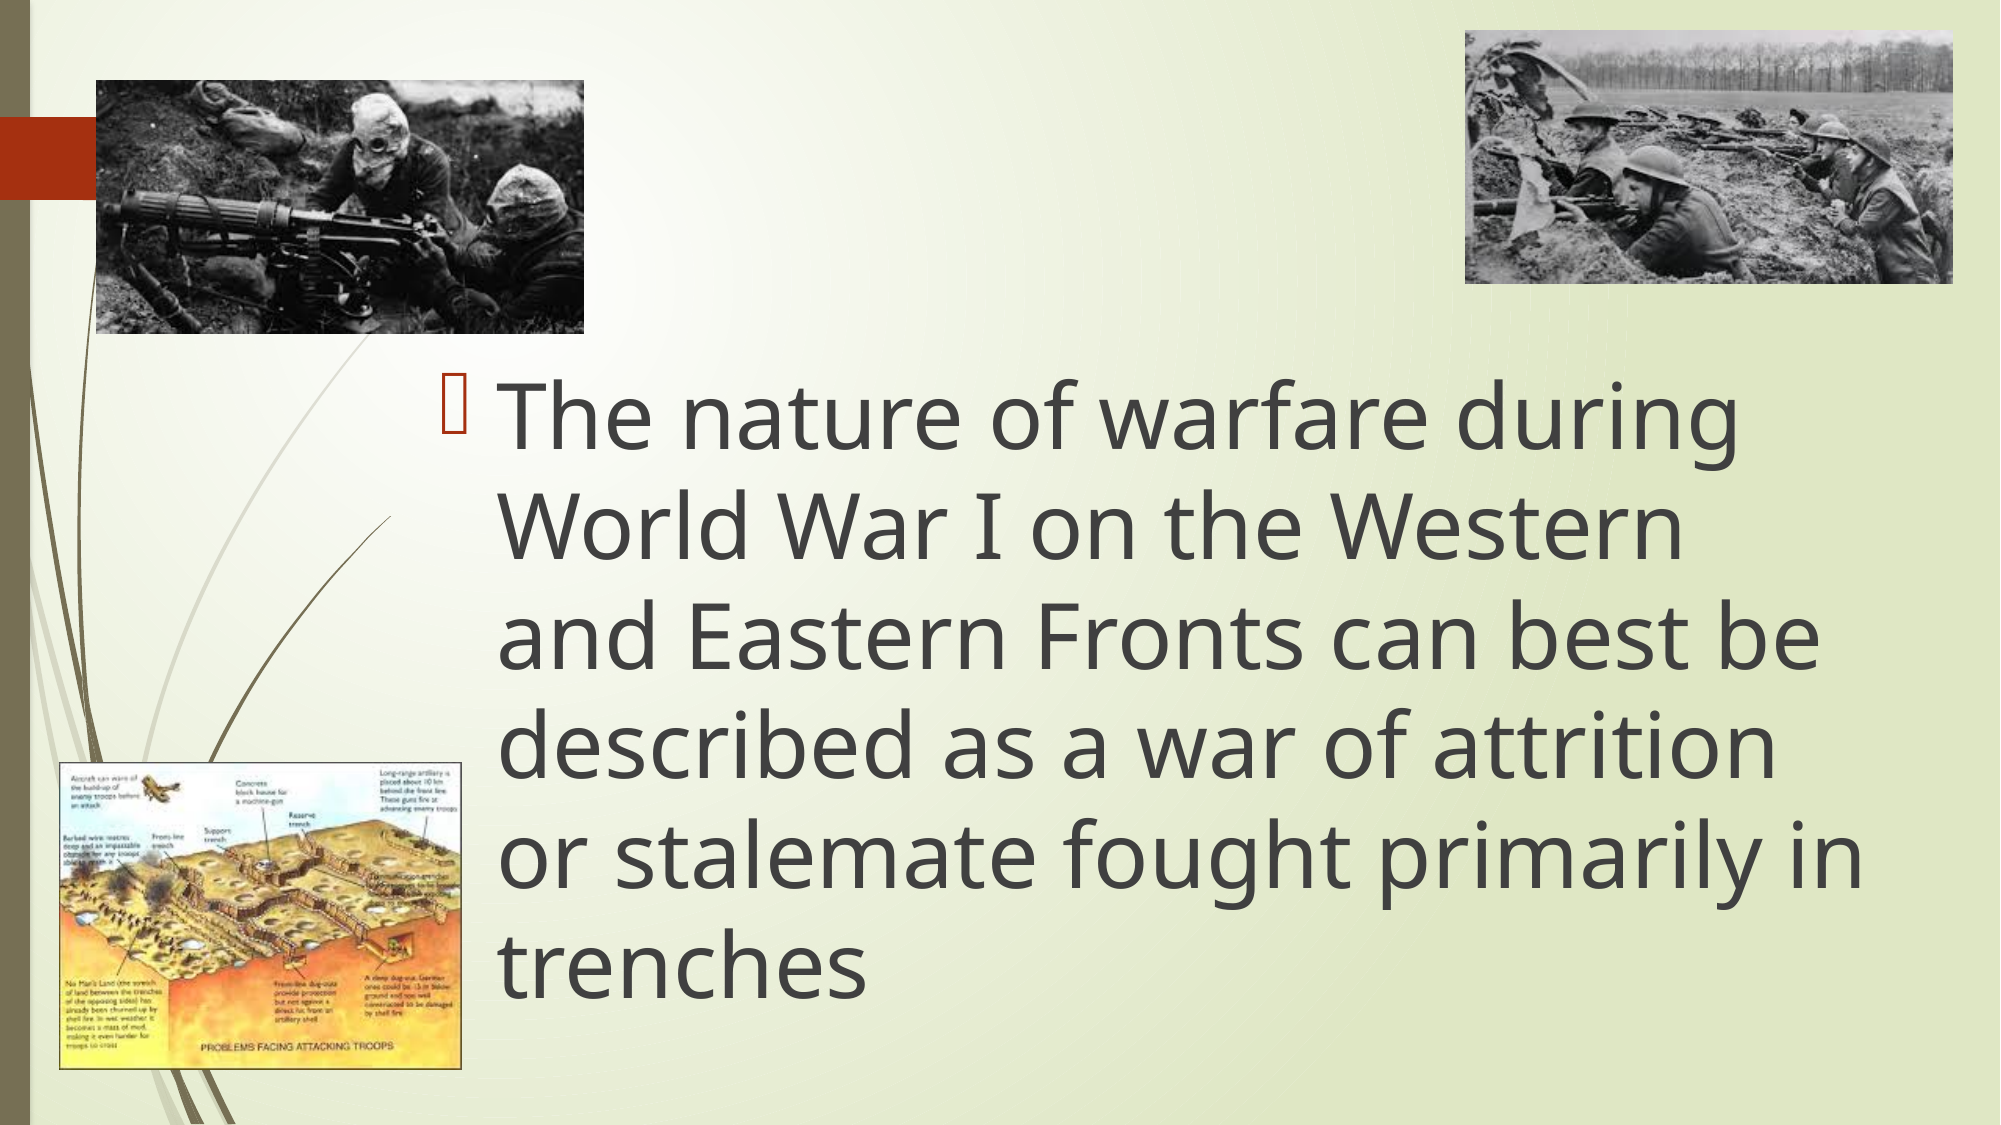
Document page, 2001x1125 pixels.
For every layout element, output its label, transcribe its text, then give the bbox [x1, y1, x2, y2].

picture [95, 80, 584, 335]
picture [59, 762, 462, 1070]
list The nature of warfare during World War I on the Western and Eastern Fronts can best be described as a war of attrition or stalemate fought primarily in trenches [424, 350, 1888, 970]
picture [1465, 30, 1954, 285]
